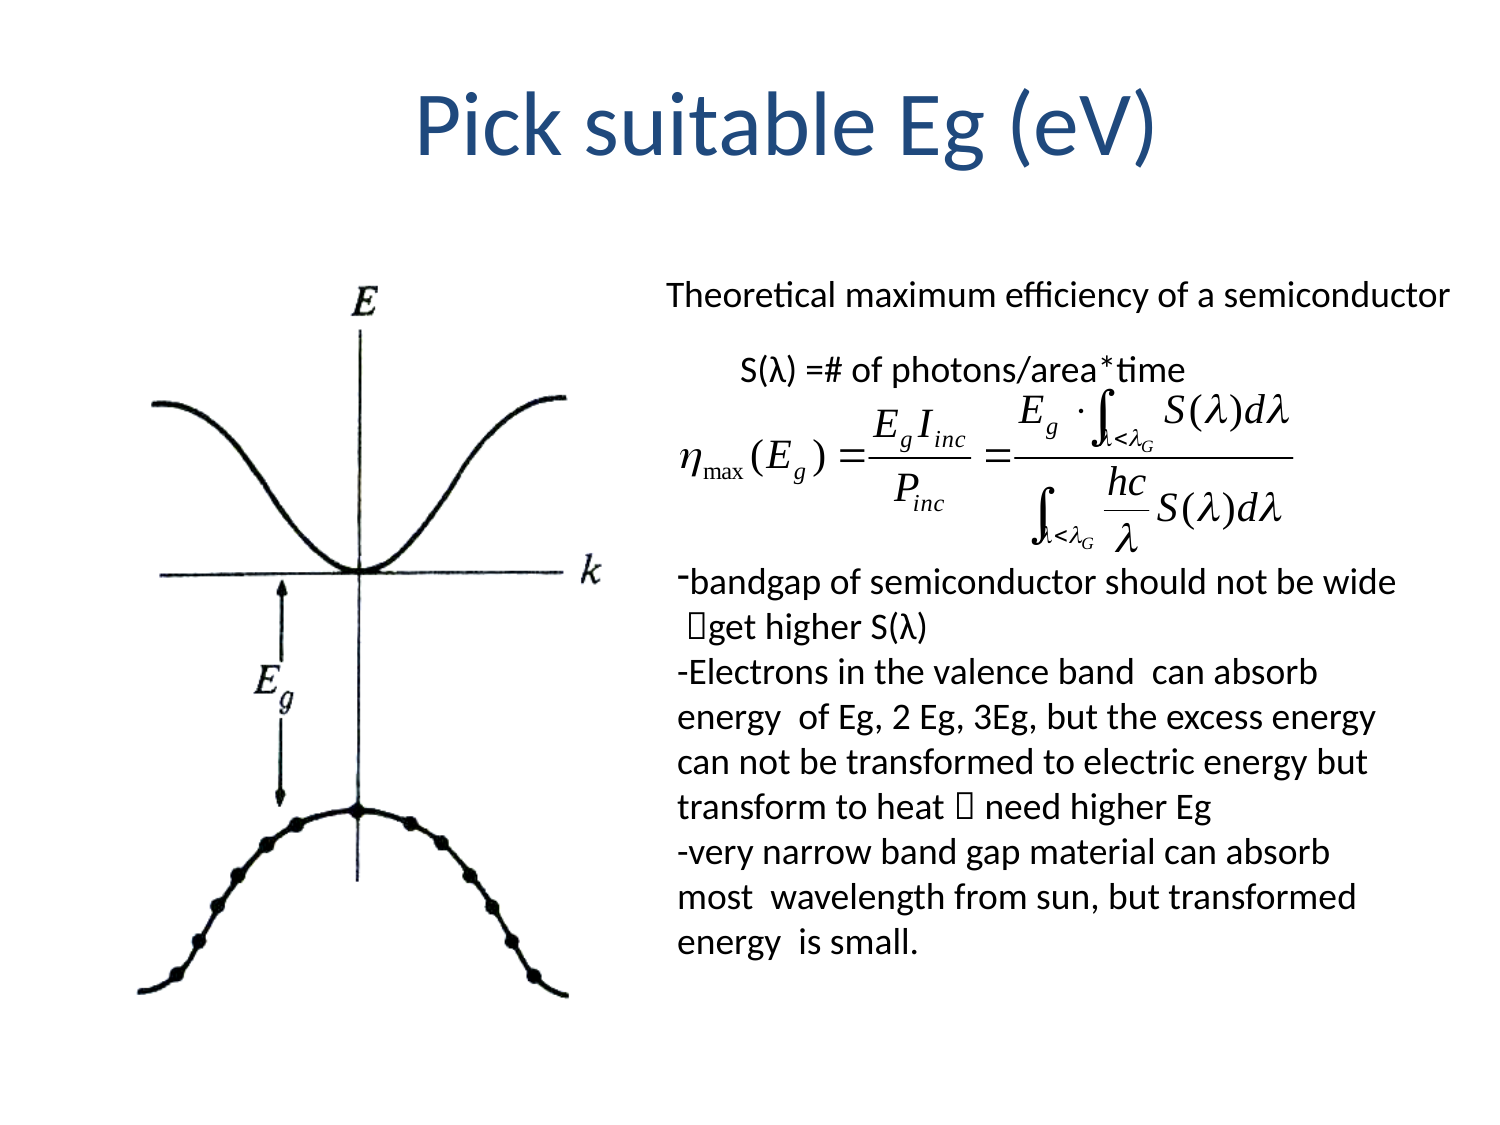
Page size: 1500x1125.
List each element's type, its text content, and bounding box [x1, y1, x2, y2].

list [674, 374, 1301, 563]
text_box Pick suitable Eg (eV) [112, 24, 1463, 213]
text_box Theoretical maximum efficiency of a semiconductor [651, 262, 1467, 323]
text_box bandgap of semiconductor should not be wide get higher S(λ) -Electrons in the valence band can absorb energy of Eg, 2 Eg, 3Eg, but the excess energy can not be transformed to electric energy but transform to heat  need higher Eg -very narrow band gap material can absorb most wavelength from sun, but transformed energy is small. [662, 549, 1413, 1015]
text_box S(λ) =# of photons/area*time [725, 337, 1202, 373]
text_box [64, 266, 625, 1010]
